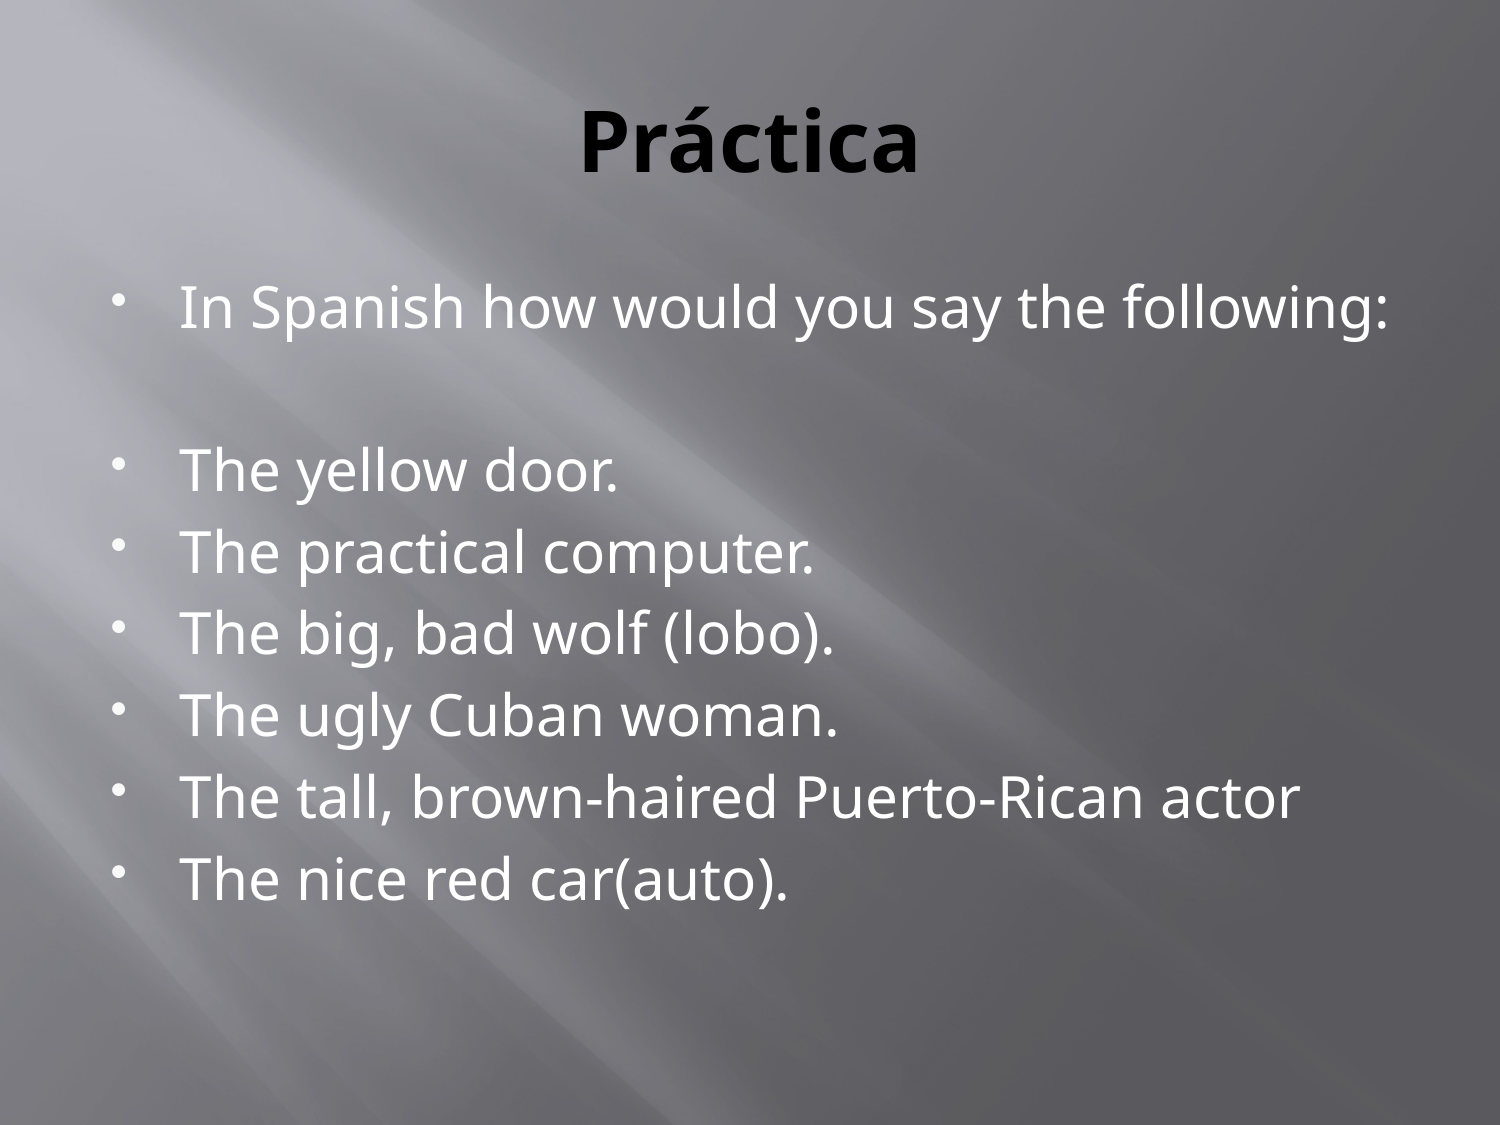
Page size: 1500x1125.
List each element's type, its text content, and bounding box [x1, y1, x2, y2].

title Práctica [75, 45, 1425, 233]
list In Spanish how would you say the following: The yellow door. The practical computer. The big, bad wolf (lobo). The ugly Cuban woman. The tall, brown-haired Puerto-Rican actor The nice red car(auto). [75, 262, 1425, 1035]
